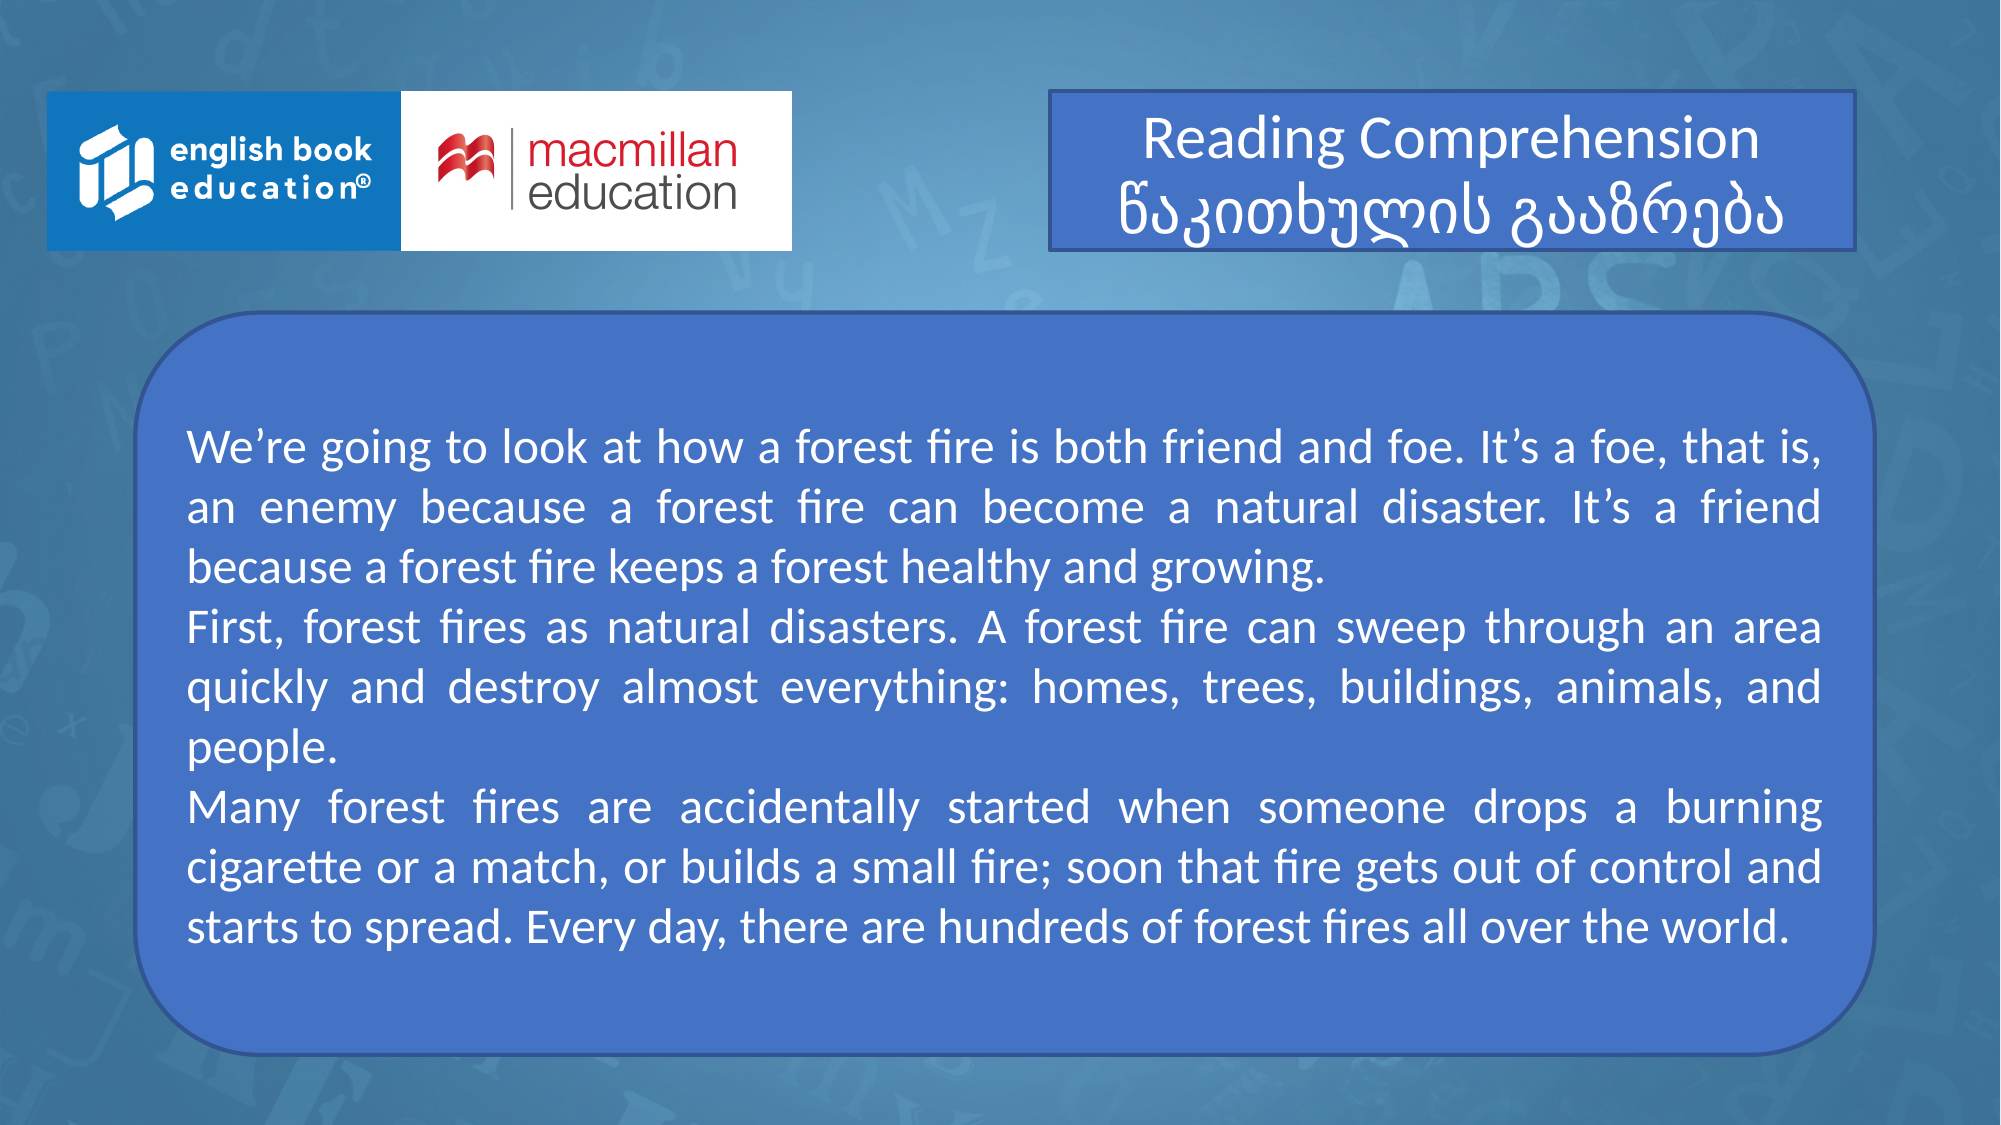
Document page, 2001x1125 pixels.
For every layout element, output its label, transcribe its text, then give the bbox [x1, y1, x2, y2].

text_box We’re going to look at how a forest fire is both friend and foe. It’s a foe, that is, an enemy because a forest fire can become a natural disaster. It’s a friend because a forest fire keeps a forest healthy and growing. First, forest fires as natural disasters. A forest fire can sweep through an area quickly and destroy almost everything: homes, trees, buildings, animals, and people. Many forest fires are accidentally started when someone drops a burning cigarette or a match, or builds a small fire; soon that fire gets out of control and starts to spread. Every day, there are hundreds of forest fires all over the world. [133, 310, 1877, 1057]
picture [0, 0, 2001, 1125]
text_box Reading Comprehension წაკითხულის გააზრება [1048, 89, 1857, 252]
